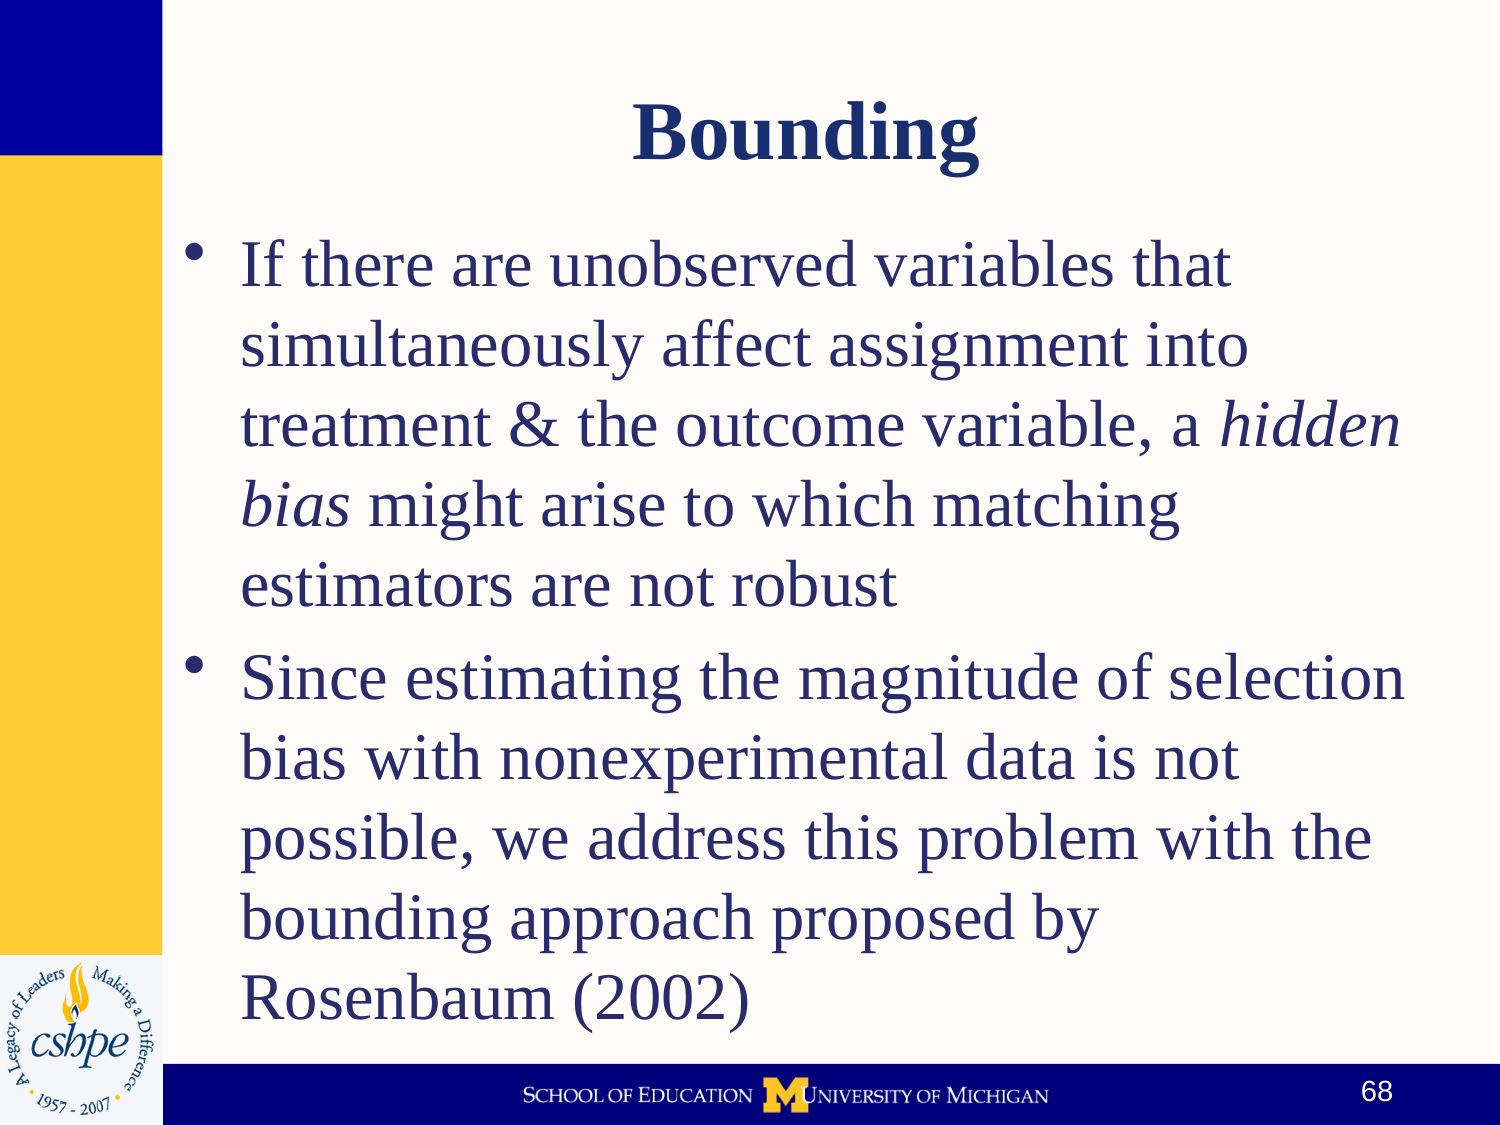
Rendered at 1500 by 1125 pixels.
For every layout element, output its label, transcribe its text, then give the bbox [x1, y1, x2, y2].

slide_number 68 [1095, 1064, 1409, 1125]
picture [0, 955, 163, 1125]
list If there are unobserved variables that simultaneously affect assignment into treatment & the outcome variable, a hidden bias might arise to which matching estimators are not robust Since estimating the magnitude of selection bias with nonexperimental data is not possible, we address this problem with the bounding approach proposed by Rosenbaum (2002) [168, 212, 1445, 1001]
picture [523, 1077, 1049, 1113]
title Bounding [168, 32, 1444, 212]
